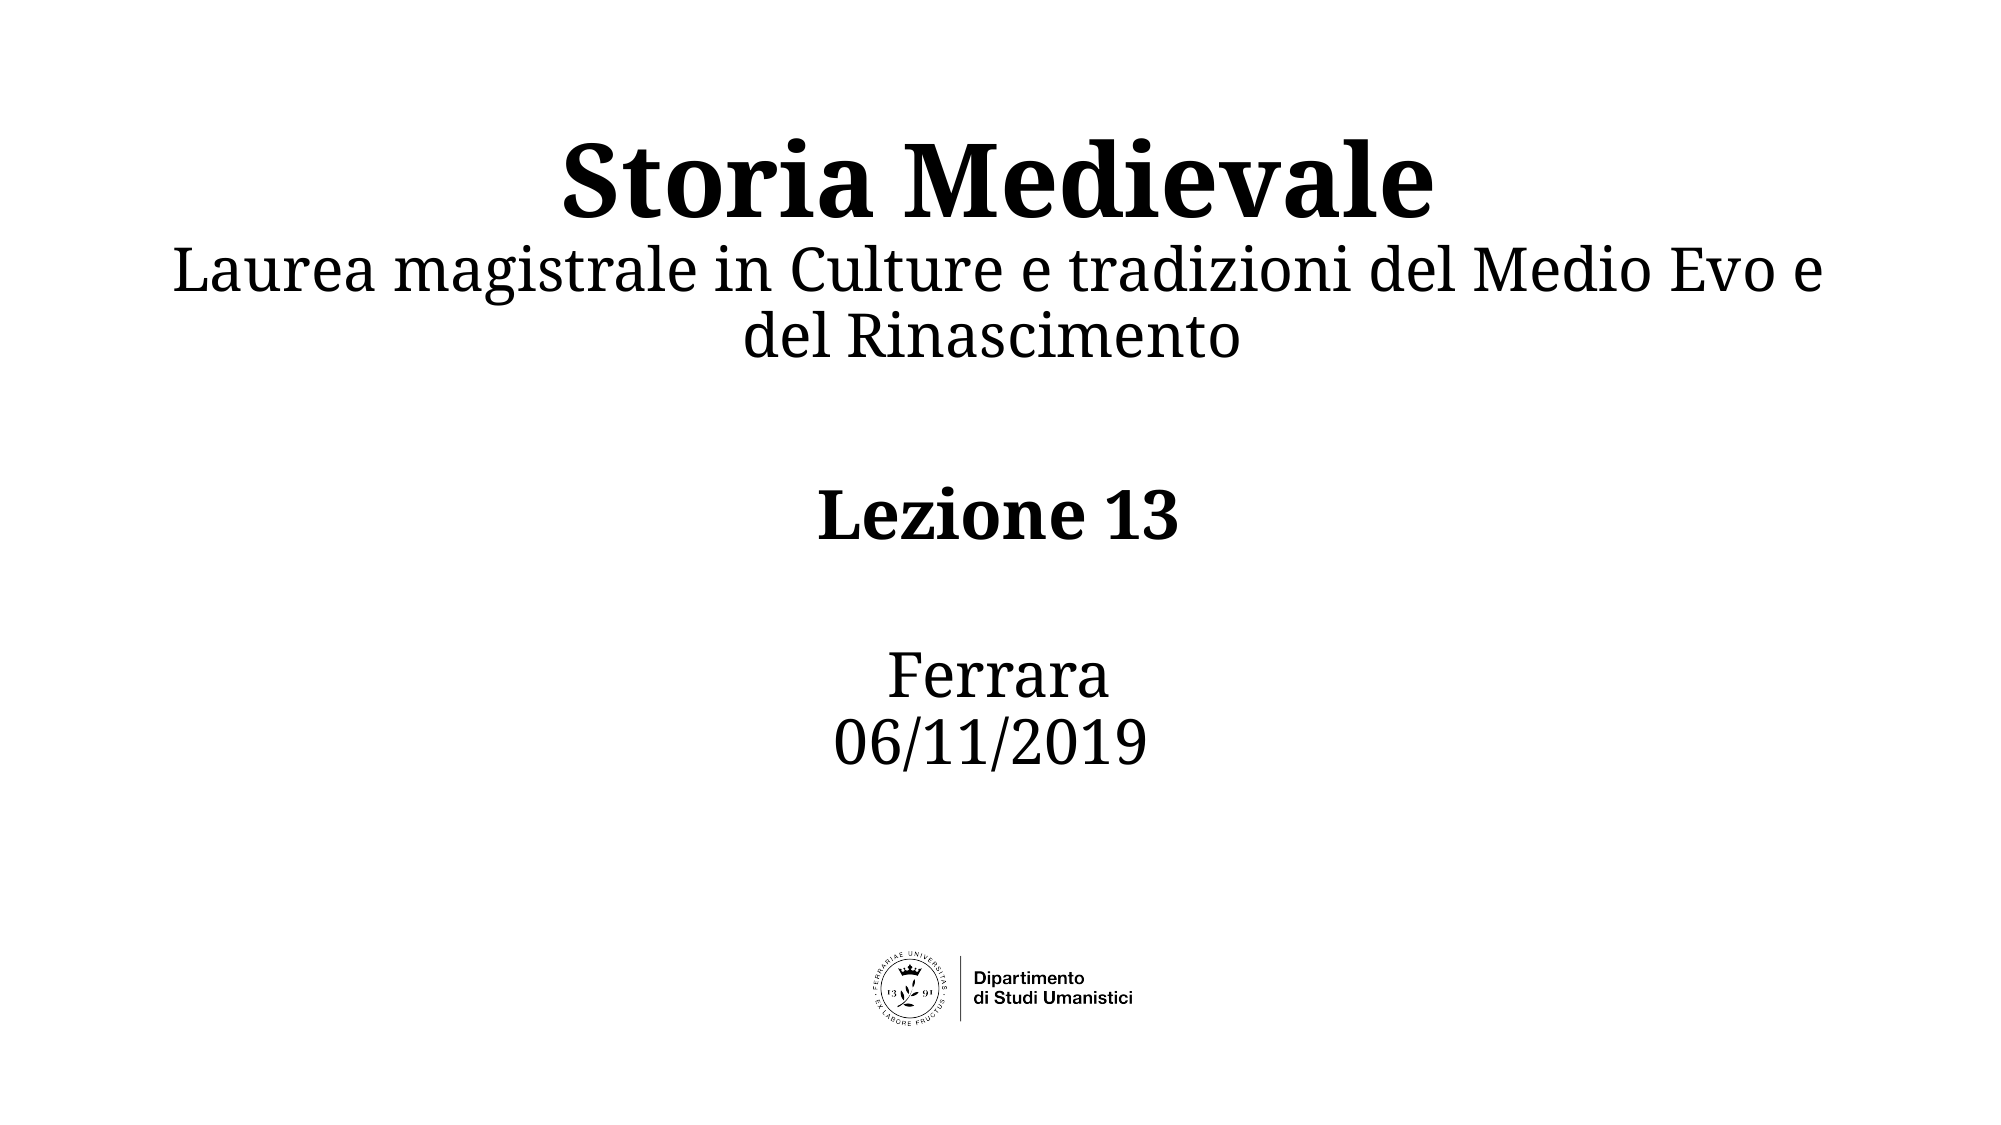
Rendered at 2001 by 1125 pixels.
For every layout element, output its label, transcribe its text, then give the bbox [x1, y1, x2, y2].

text_box Ferrara 06/11/2019 [409, 563, 1591, 859]
picture [873, 951, 1132, 1026]
title Storia Medievale Laurea magistrale in Culture e tradizioni del Medio Evo e del Rinascimento Lezione 13 [113, 120, 1886, 563]
